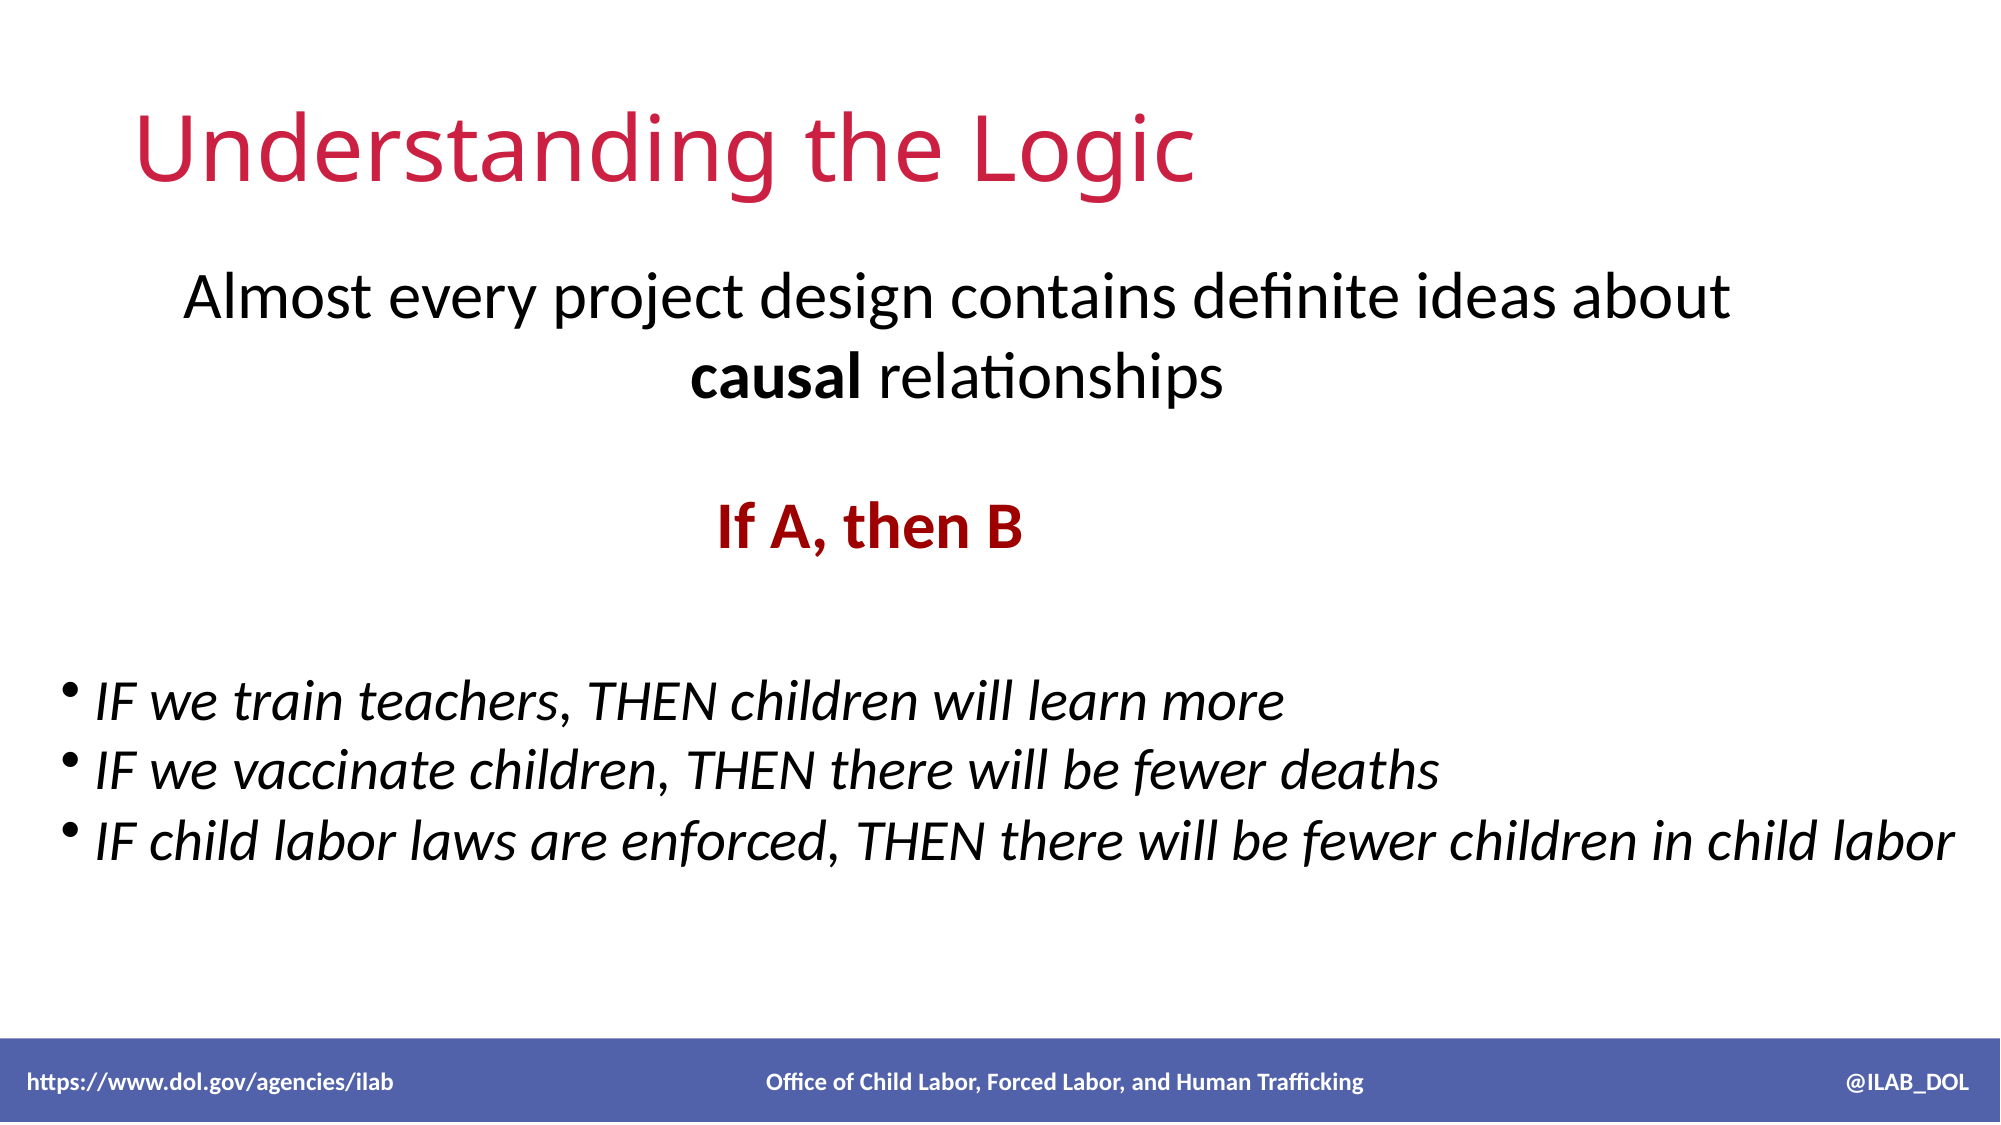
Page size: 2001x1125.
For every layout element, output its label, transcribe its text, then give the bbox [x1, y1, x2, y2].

text_box Almost every project design contains definite ideas about causal relationships [156, 244, 1760, 419]
text_box https://www.dol.gov/agencies/ilab Office of Child Labor, Forced Labor, and Human Trafficking @ILAB_DOL [0, 1038, 2000, 1122]
text_box If A, then B [701, 474, 1040, 569]
text_box IF we train teachers, THEN children will learn more IF we vaccinate children, THEN there will be fewer deaths IF child labor laws are enforced, THEN there will be fewer children in child labor [45, 654, 2000, 879]
title Understanding the Logic [117, 82, 1583, 207]
